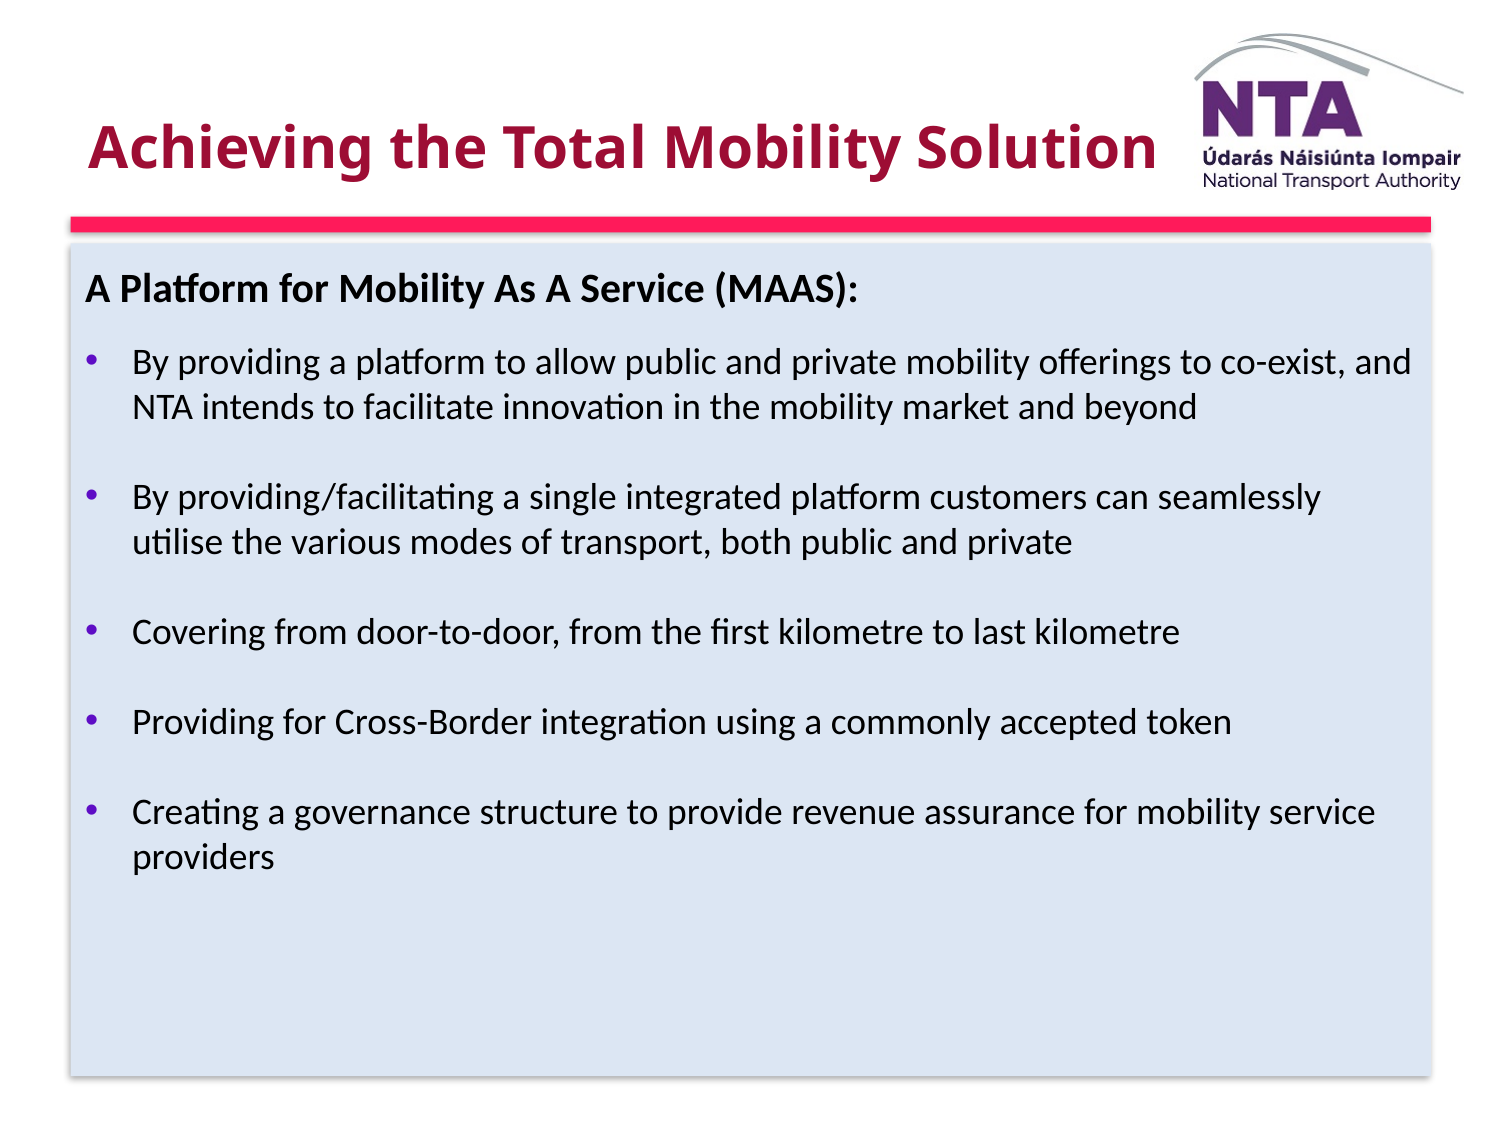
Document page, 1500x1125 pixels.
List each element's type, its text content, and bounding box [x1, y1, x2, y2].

picture [1194, 32, 1464, 190]
text_box Achieving the Total Mobility Solution [74, 102, 1189, 188]
text_box [70, 243, 1432, 1077]
text_box [70, 216, 1432, 233]
text_box A Platform for Mobility As A Service (MaaS): By providing a platform to allow public and private mobility offerings to co-exist, and NTA intends to facilitate innovation in the mobility market and beyond By providing/facilitating a single integrated platform customers can seamlessly utilise the various modes of transport, both public and private Covering from door-to-door, from the first kilometre to last kilometre Providing for Cross-Border integration using a commonly accepted token Creating a governance structure to provide revenue assurance for mobility service providers [70, 253, 1431, 885]
